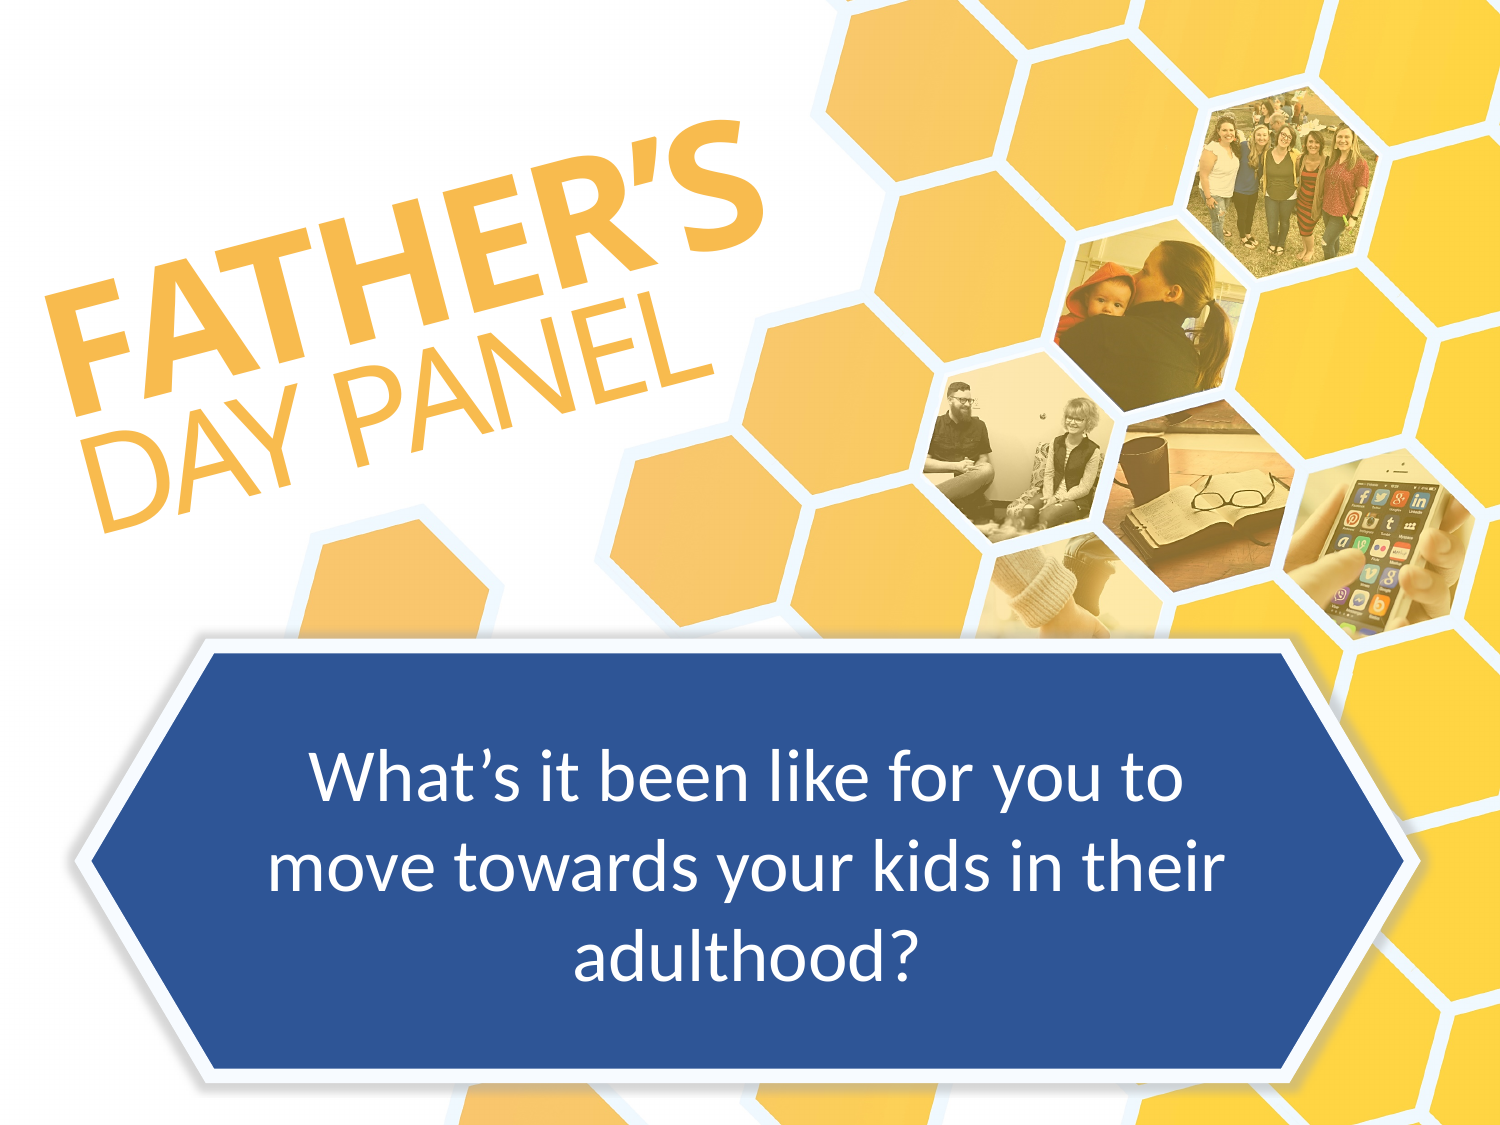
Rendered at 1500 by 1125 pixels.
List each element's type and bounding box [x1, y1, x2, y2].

list [0, 0, 1500, 1125]
